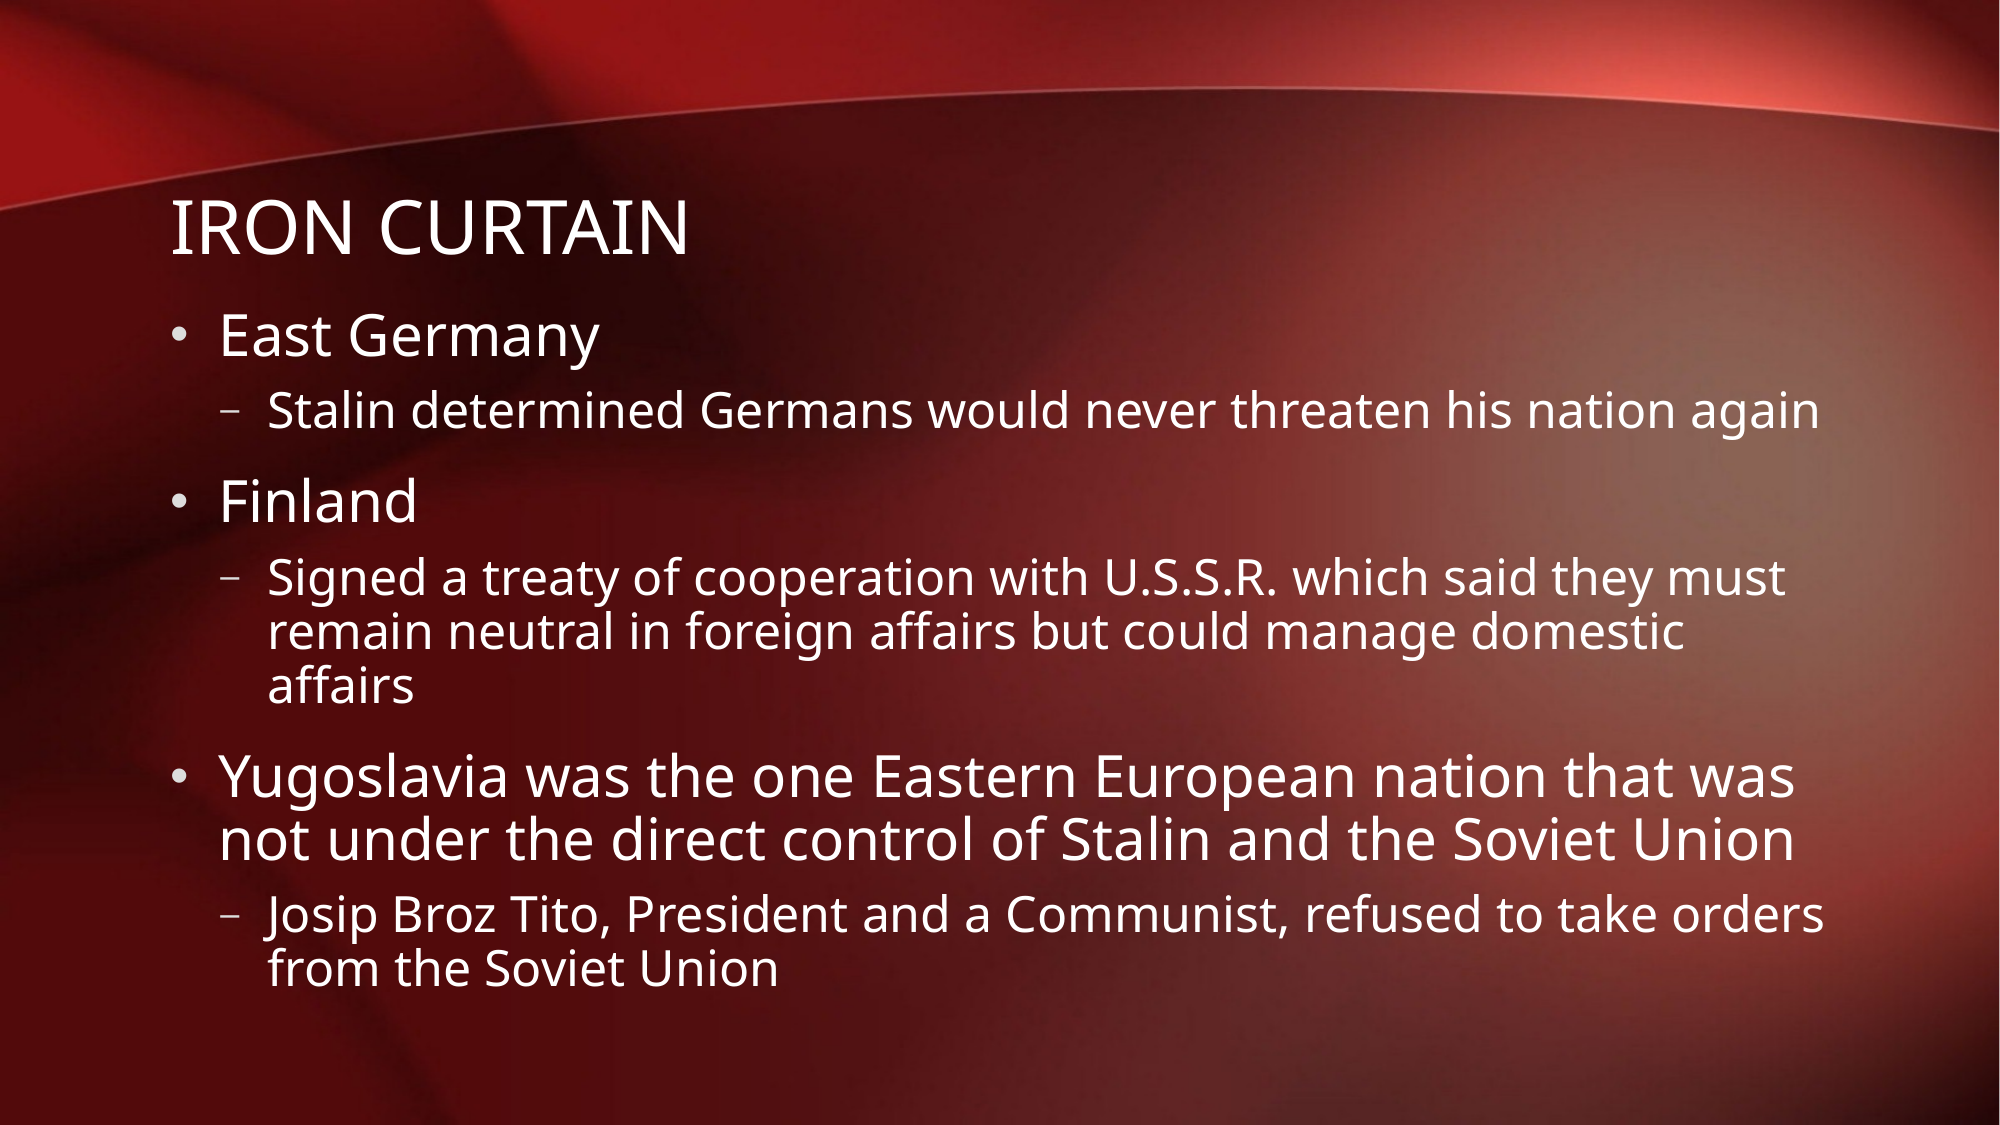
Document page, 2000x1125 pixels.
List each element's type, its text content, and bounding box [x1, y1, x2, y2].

picture [0, 0, 2000, 1125]
list East Germany Stalin determined Germans would never threaten his nation again Finland Signed a treaty of cooperation with U.S.S.R. which said they must remain neutral in foreign affairs but could manage domestic affairs Yugoslavia was the one Eastern European nation that was not under the direct control of Stalin and the Soviet Union Josip Broz Tito, President and a Communist, refused to take orders from the Soviet Union [149, 295, 1850, 1030]
title Iron curtain [149, 79, 1850, 280]
